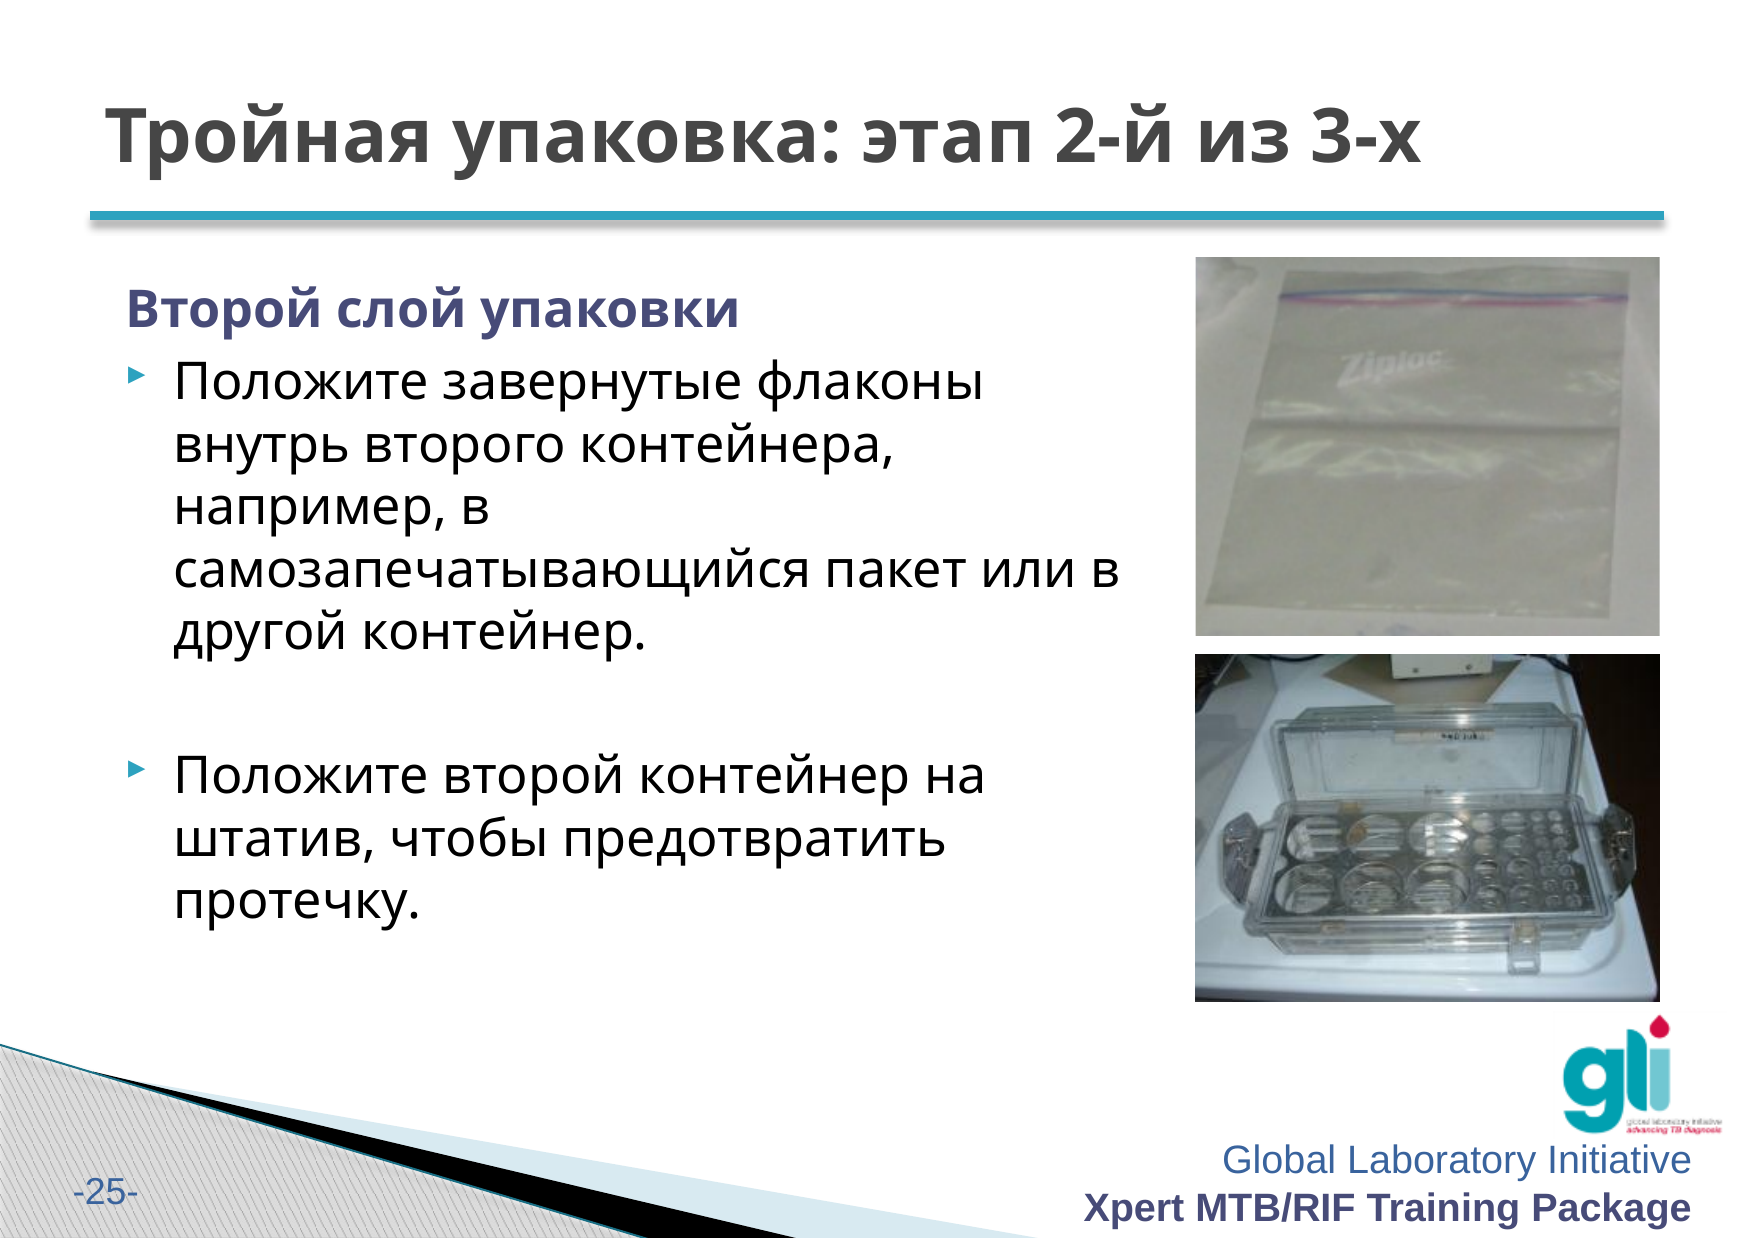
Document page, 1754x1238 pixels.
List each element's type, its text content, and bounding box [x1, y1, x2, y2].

picture [1553, 1011, 1727, 1139]
title Тройная упаковка: этап 2-й из 3-х [87, 49, 1666, 216]
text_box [1195, 257, 1660, 1003]
list Второй слой упаковки Положите завернутые флаконы внутрь второго контейнера, например, в самозапечатывающийся пакет или в другой контейнер. Положите второй контейнер на штатив, чтобы предотвратить протечку. [87, 267, 1149, 996]
